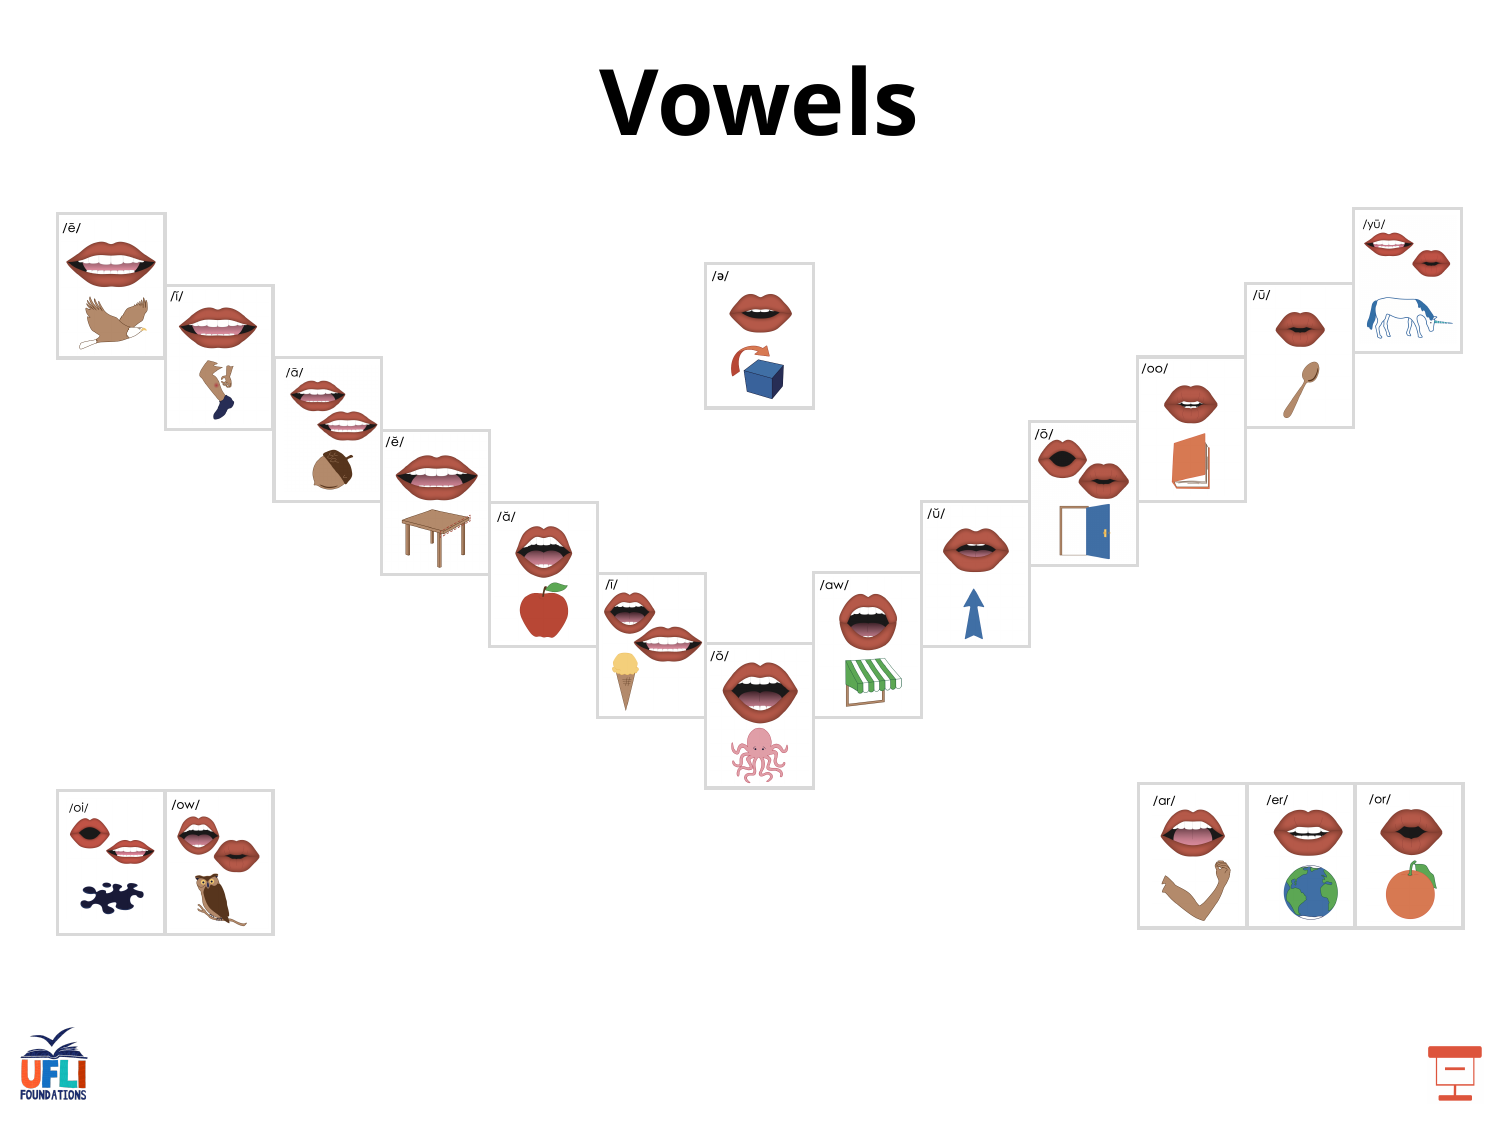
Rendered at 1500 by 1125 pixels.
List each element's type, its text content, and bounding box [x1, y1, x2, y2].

picture [1427, 1043, 1484, 1104]
text_box Vowels [584, 36, 934, 162]
picture [1366, 790, 1454, 922]
text_box [1246, 783, 1354, 929]
text_box [920, 501, 1030, 647]
picture [167, 289, 269, 424]
picture [384, 433, 487, 570]
text_box [56, 213, 166, 359]
picture [66, 798, 158, 919]
picture [925, 505, 1025, 642]
text_box [56, 789, 166, 936]
picture [817, 576, 918, 712]
picture [494, 508, 594, 641]
picture [1032, 425, 1135, 563]
text_box [704, 643, 814, 789]
picture [60, 219, 162, 355]
text_box [1138, 783, 1246, 929]
text_box [596, 572, 706, 718]
picture [169, 795, 269, 929]
picture [709, 648, 809, 784]
text_box [813, 572, 923, 718]
text_box [273, 357, 383, 503]
text_box [164, 284, 274, 431]
text_box [1137, 356, 1247, 502]
text_box [1029, 421, 1139, 567]
picture [1250, 286, 1351, 422]
picture [1152, 793, 1239, 926]
text_box [166, 789, 274, 936]
picture [1140, 360, 1241, 496]
picture [601, 575, 704, 712]
picture [1265, 791, 1351, 923]
text_box [704, 263, 814, 409]
picture [16, 1027, 90, 1103]
text_box [488, 501, 598, 648]
text_box [1245, 282, 1355, 428]
picture [1359, 215, 1457, 344]
picture [710, 267, 810, 402]
text_box [381, 429, 490, 576]
text_box [1354, 783, 1464, 929]
text_box [1353, 207, 1463, 353]
picture [284, 365, 379, 492]
